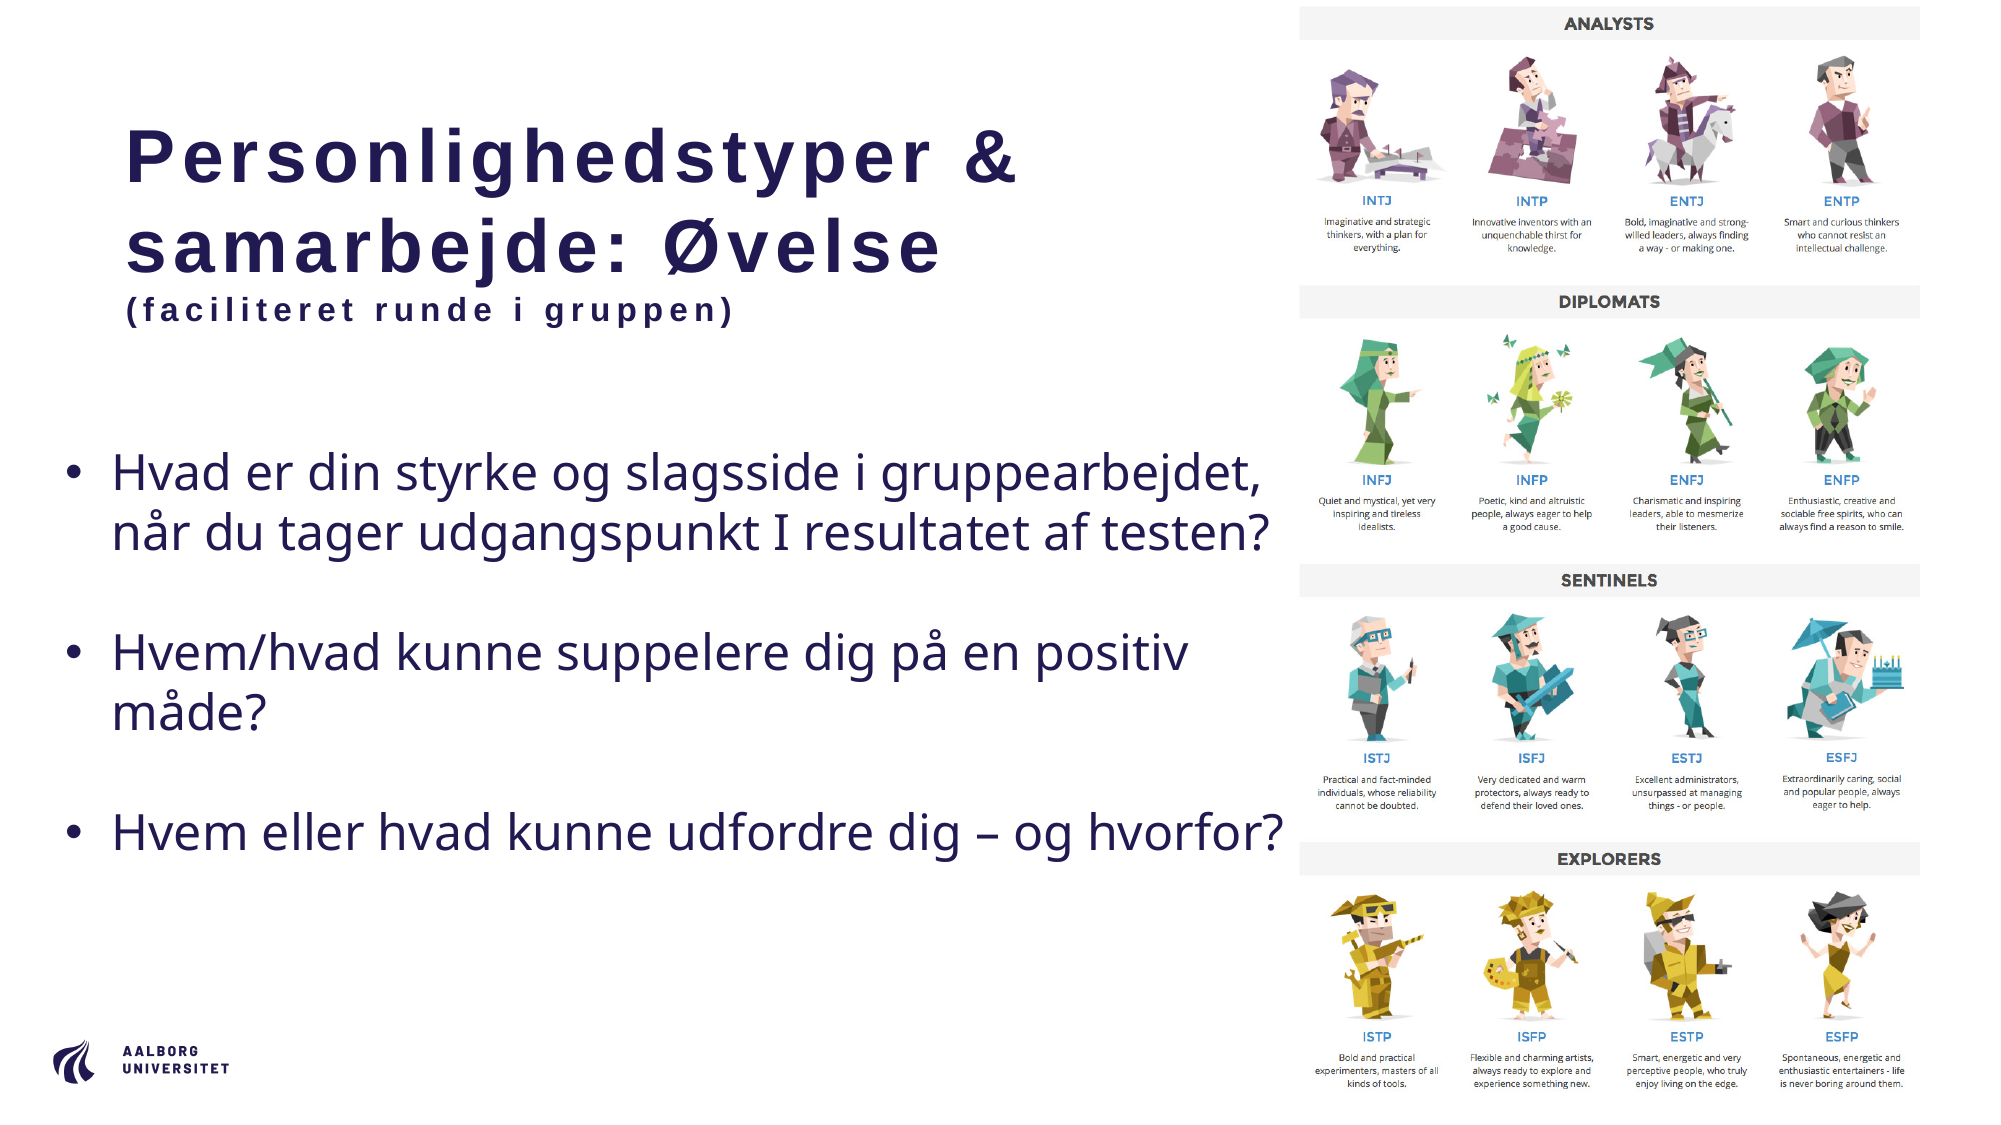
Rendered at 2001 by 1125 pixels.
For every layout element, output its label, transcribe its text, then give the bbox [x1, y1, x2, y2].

picture [1292, 0, 1928, 1125]
title Personlighedstyper & samarbejde: Øvelse (faciliteret runde i gruppen) [125, 107, 1127, 338]
picture [53, 1039, 229, 1084]
list [109, 222, 1001, 365]
text_box Hvad er din styrke og slagsside i gruppearbejdet, når du tager udgangspunkt I resultatet af testen? Hvem/hvad kunne suppelere dig på en positiv måde? Hvem eller hvad kunne udfordre dig – og hvorfor? [64, 365, 1291, 861]
